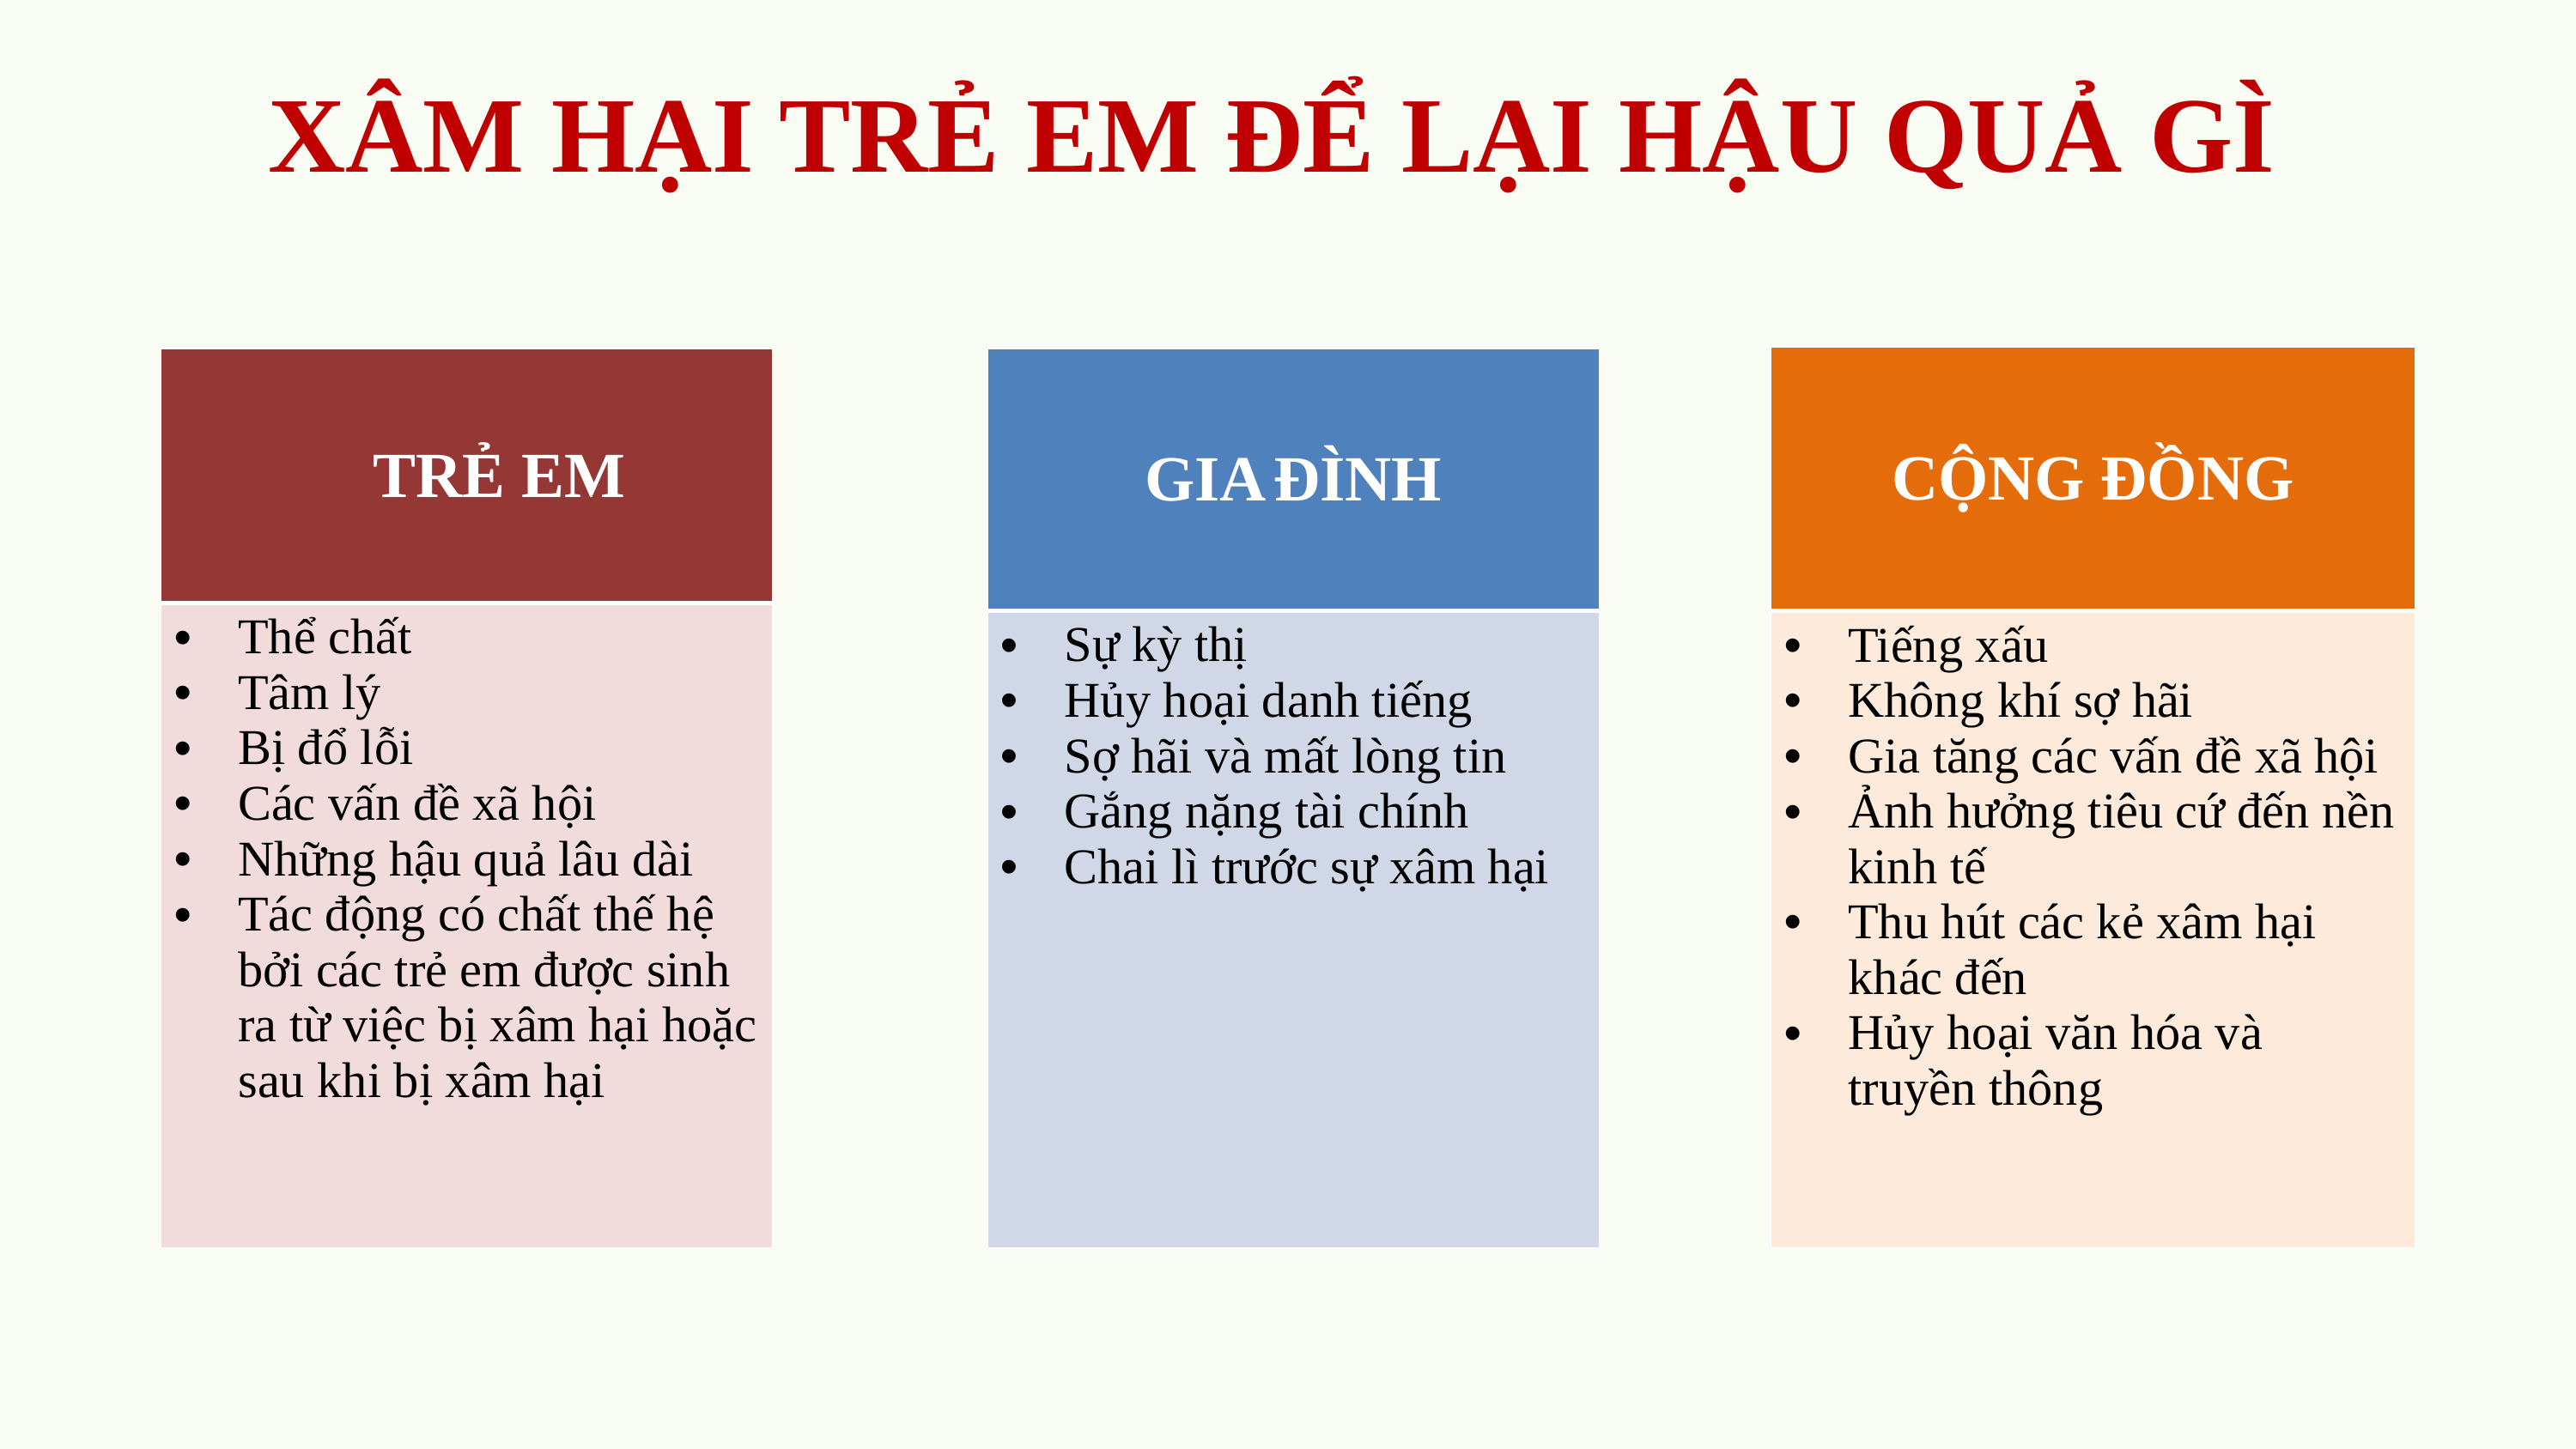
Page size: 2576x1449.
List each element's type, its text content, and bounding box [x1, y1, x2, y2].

table_header CỘNG ĐỒNG [1771, 348, 2415, 609]
table_cell Thể chất Tâm lý Bị đổ lỗi Các vấn đề xã hội Những hậu quả lâu dài Tác động có chất thế hệ bởi các trẻ em được sinh ra từ việc bị xâm hại hoặc sau khi bị xâm hại [161, 605, 772, 1247]
table_header GIA ĐÌNH [988, 349, 1599, 609]
text_box XÂM HẠI TRẺ EM ĐỂ LẠI HẬU QUẢ GÌ [42, 38, 2501, 221]
table_cell Sự kỳ thị Hủy hoại danh tiếng Sợ hãi và mất lòng tin Gắng nặng tài chính Chai lì trước sự xâm hại [988, 613, 1599, 1247]
table_cell Tiếng xấu Không khí sợ hãi Gia tăng các vấn đề xã hội Ảnh hưởng tiêu cứ đến nền kinh tế Thu hút các kẻ xâm hại khác đến Hủy hoại văn hóa và truyền thông [1771, 613, 2415, 1247]
table_header TRẺ EM [161, 349, 772, 601]
